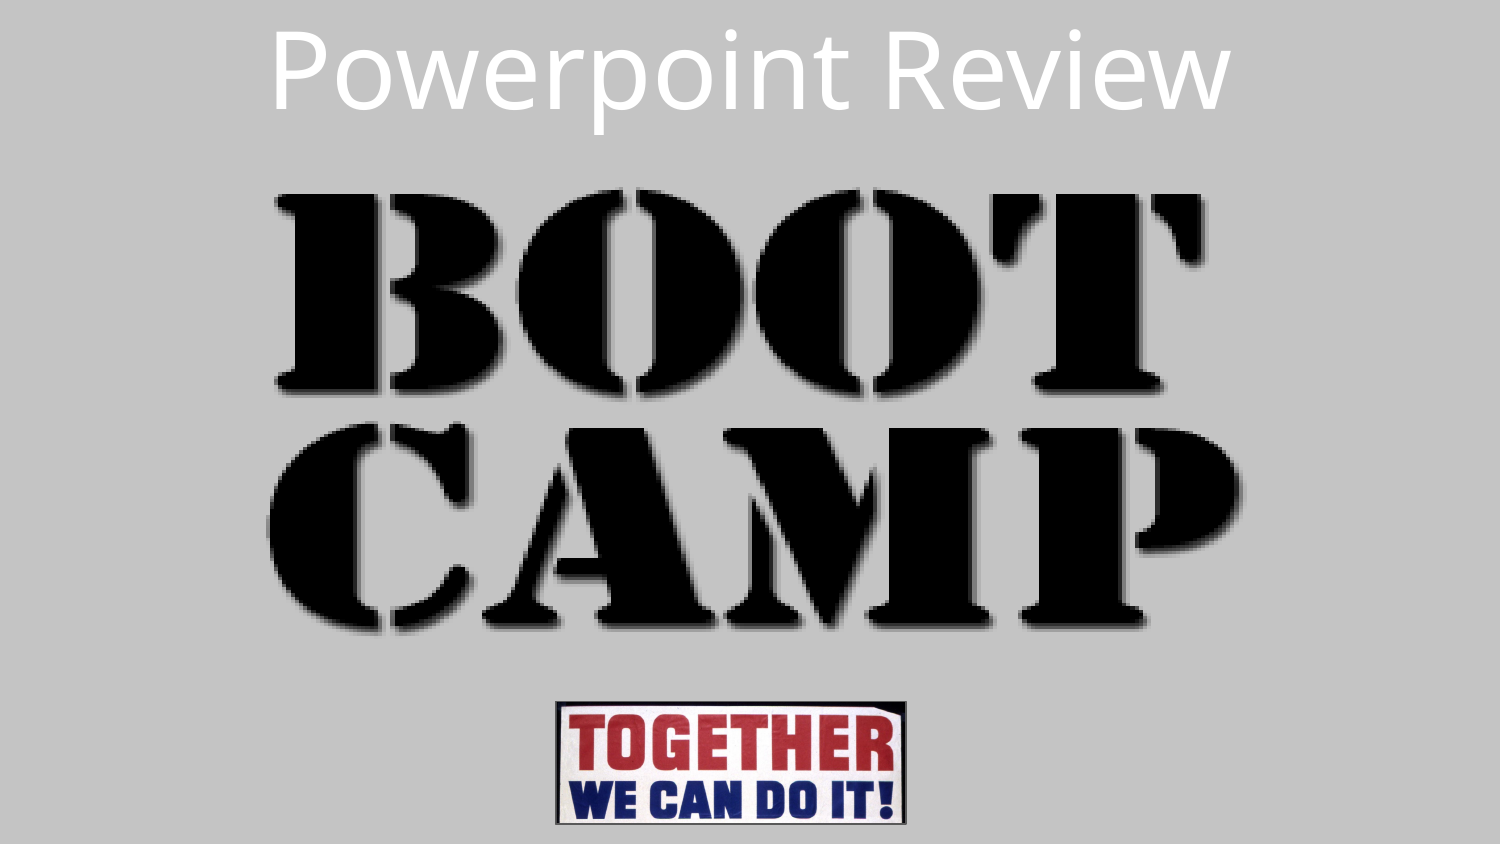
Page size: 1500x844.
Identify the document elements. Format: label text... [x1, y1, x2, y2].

picture [0, 0, 1500, 844]
title Powerpoint Review [51, 10, 1449, 146]
